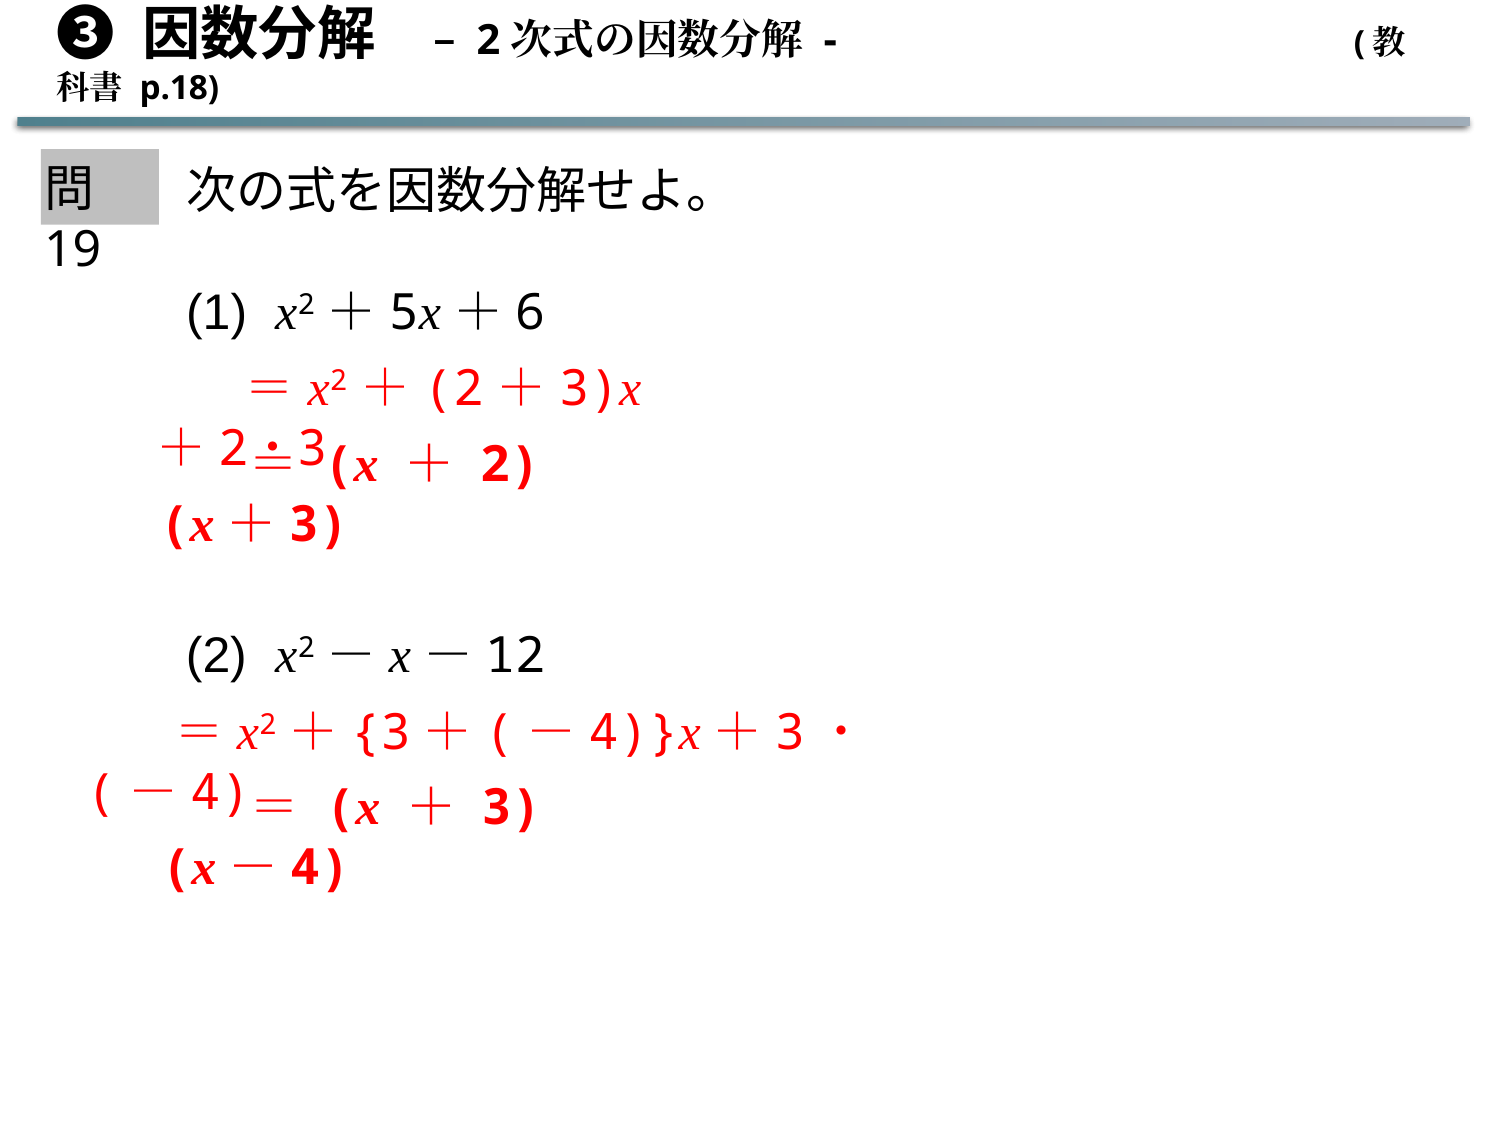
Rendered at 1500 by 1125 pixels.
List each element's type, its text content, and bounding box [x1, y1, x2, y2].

text_box ＝x2＋{3＋(－4)}x＋3・(－4) [71, 691, 983, 767]
text_box ＝(x＋3)(x－4) [146, 766, 557, 842]
text_box (2) x2－x－12 [171, 615, 857, 691]
text_box ＝(x＋2)(x＋3) [144, 424, 555, 500]
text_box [29, 148, 171, 225]
text_box ＝x2＋(2＋3)x＋2･3 [141, 348, 669, 423]
text_box 次の式を因数分解せよ。 [171, 150, 739, 226]
text_box (1) x2＋5x＋6 [171, 272, 786, 347]
text_box ➌ 因数分解 – 2次式の因数分解 - (教科書 p.18) [42, 13, 1436, 114]
